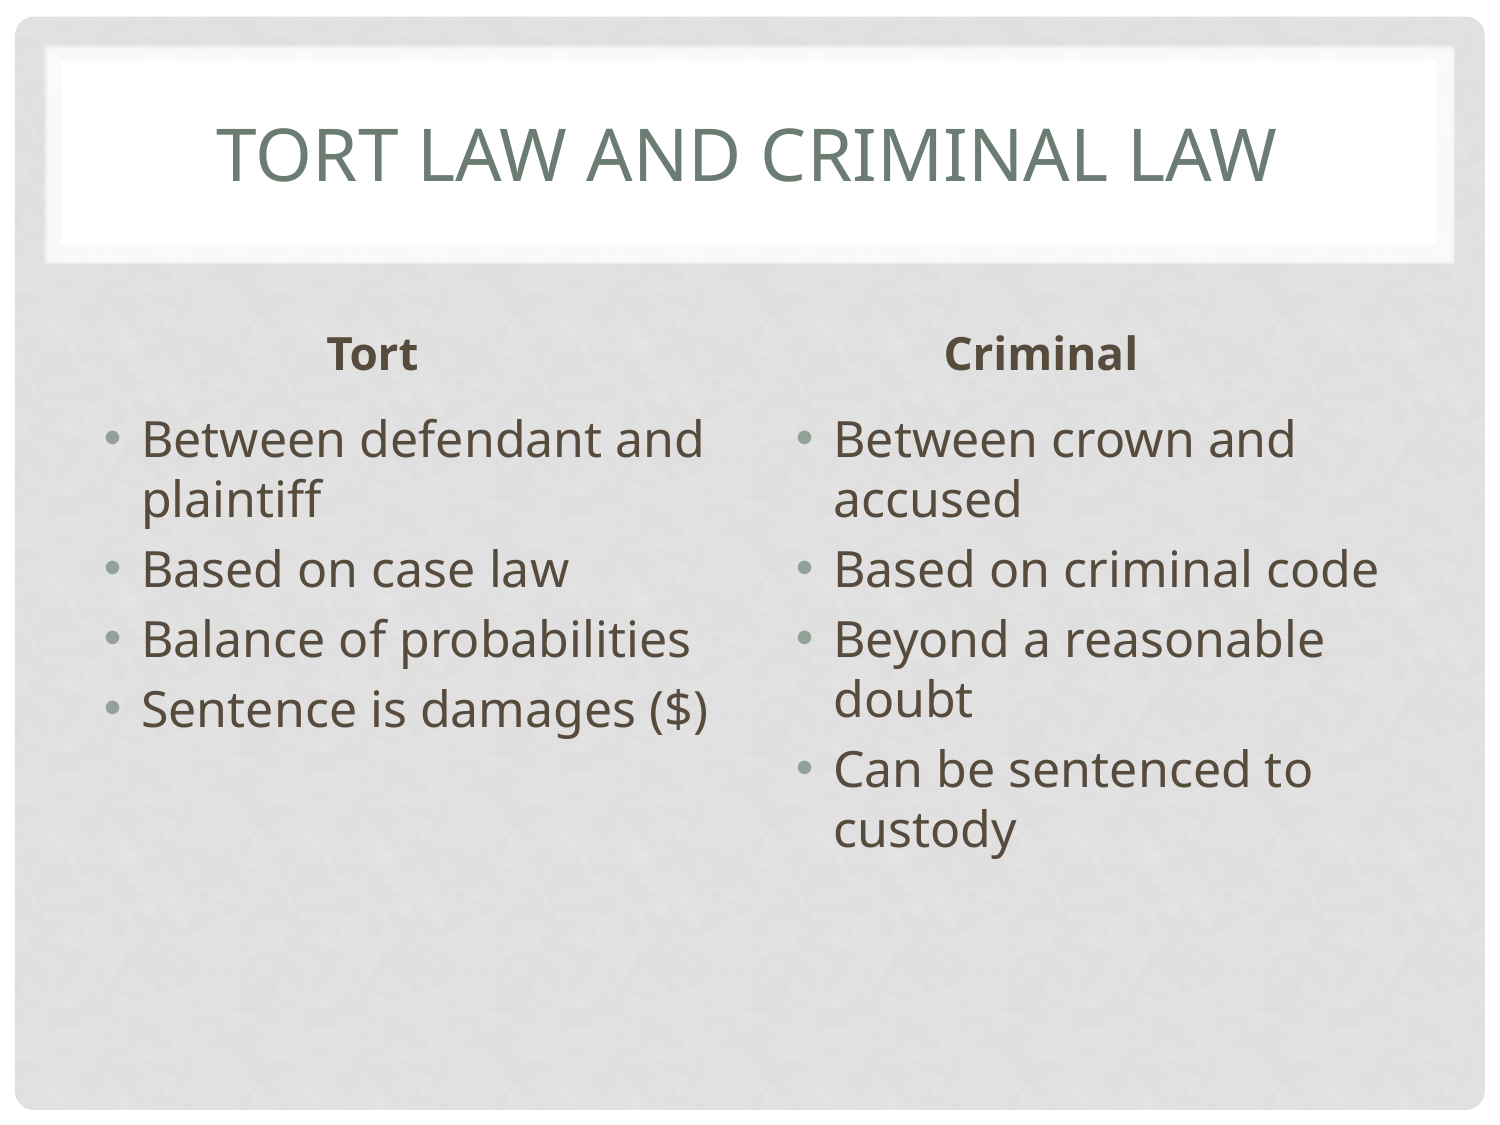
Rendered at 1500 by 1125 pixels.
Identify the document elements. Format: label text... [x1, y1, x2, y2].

list Between defendant and plaintiff Based on case law Balance of probabilities Sentence is damages ($) [69, 399, 733, 1005]
list Tort [69, 282, 733, 388]
list Criminal [761, 282, 1425, 388]
title Tort Law and Criminal Law [69, 66, 1425, 238]
list Between crown and accused Based on criminal code Beyond a reasonable doubt Can be sentenced to custody [761, 399, 1425, 1005]
